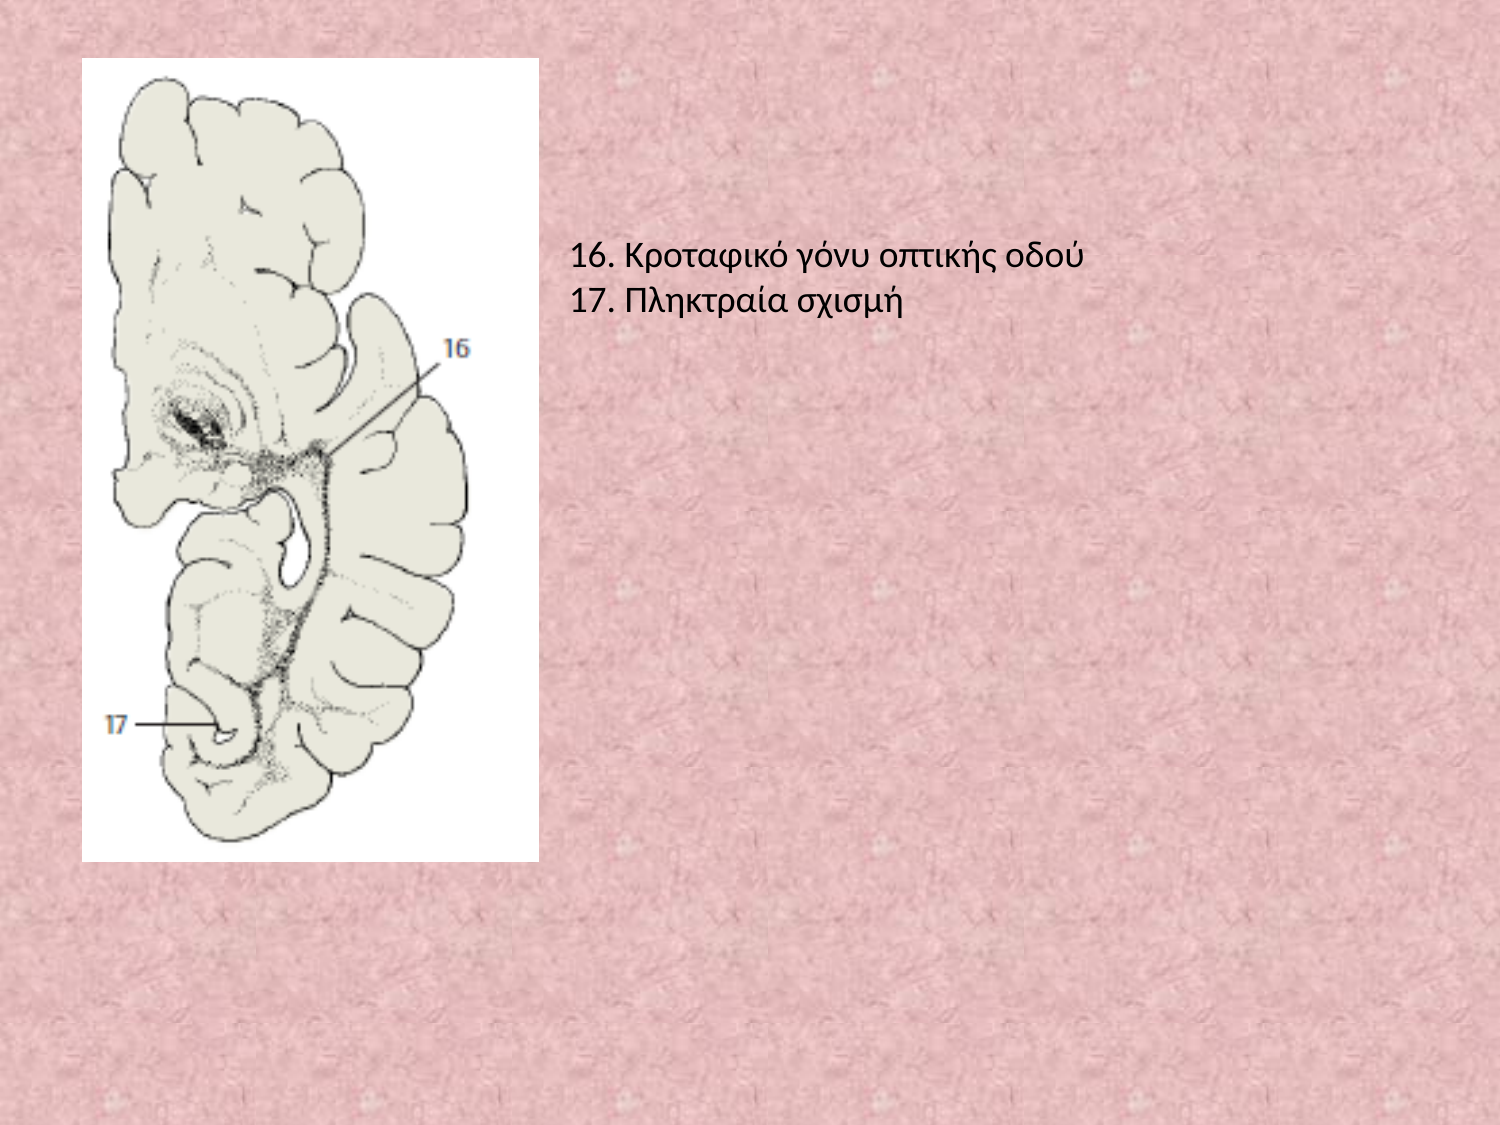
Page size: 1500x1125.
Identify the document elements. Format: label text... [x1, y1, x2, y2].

text_box 16. Κροταφικό γόνυ οπτικής οδού 17. Πληκτραία σχισμή [553, 222, 1101, 328]
picture [0, 0, 1500, 1125]
